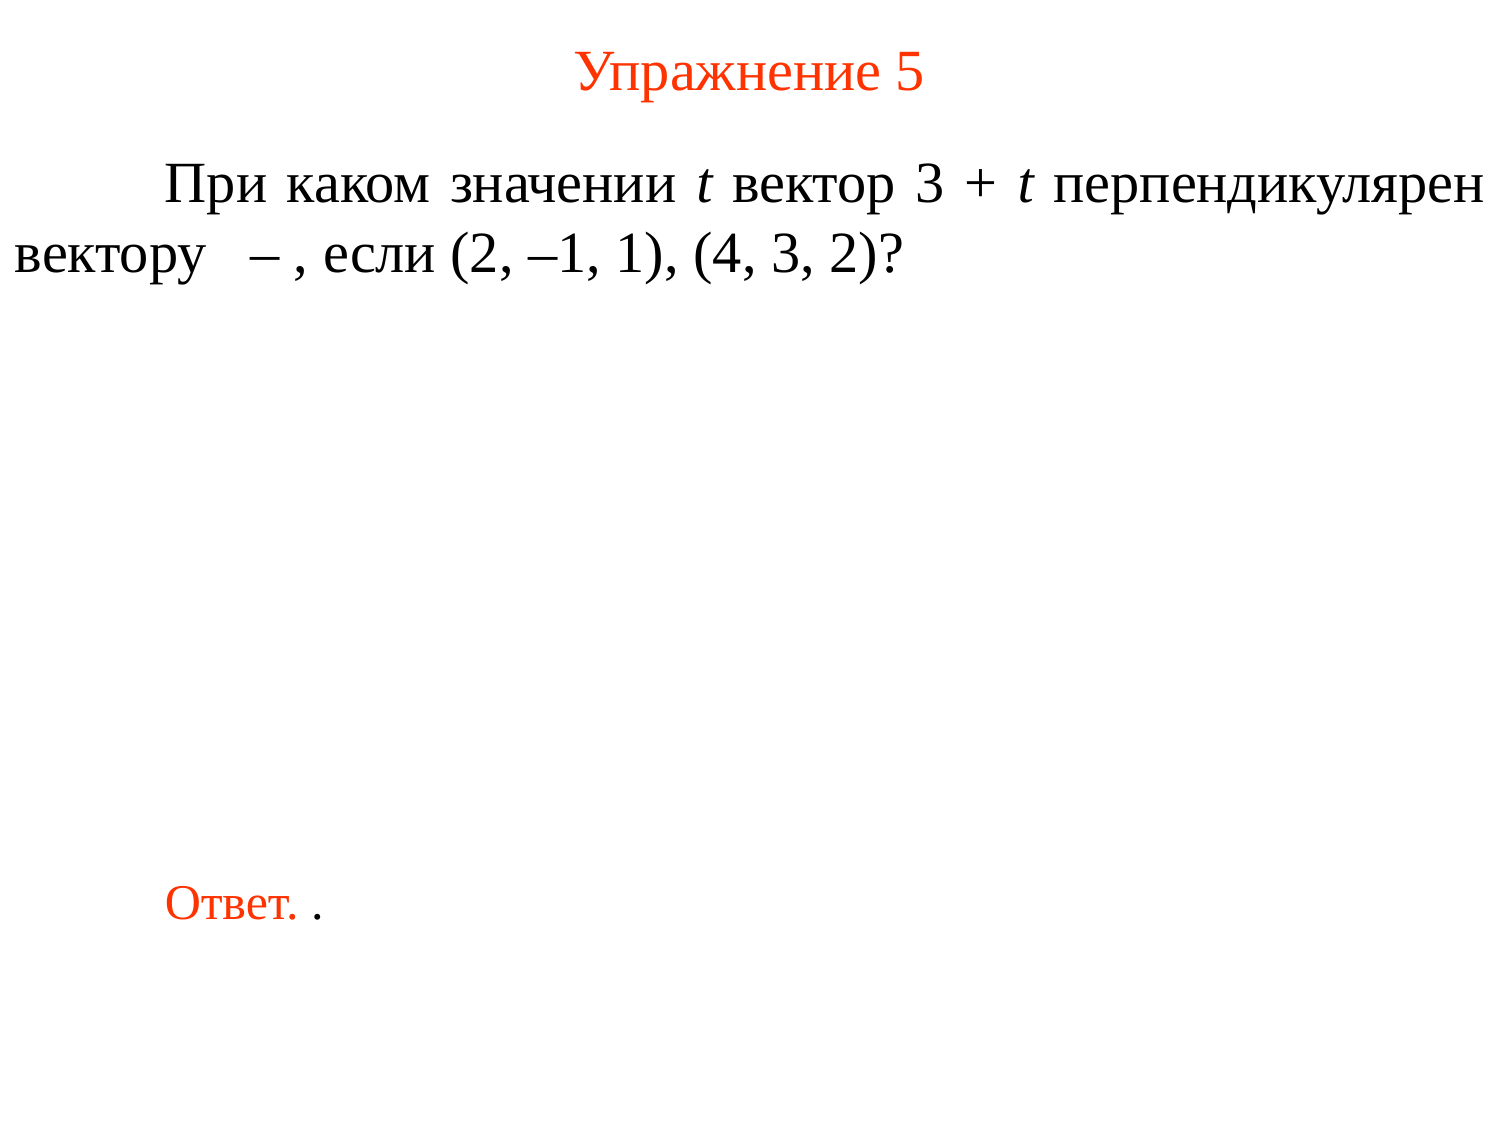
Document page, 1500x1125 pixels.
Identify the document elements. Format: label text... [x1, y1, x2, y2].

title Упражнение 5 [112, 31, 1388, 104]
